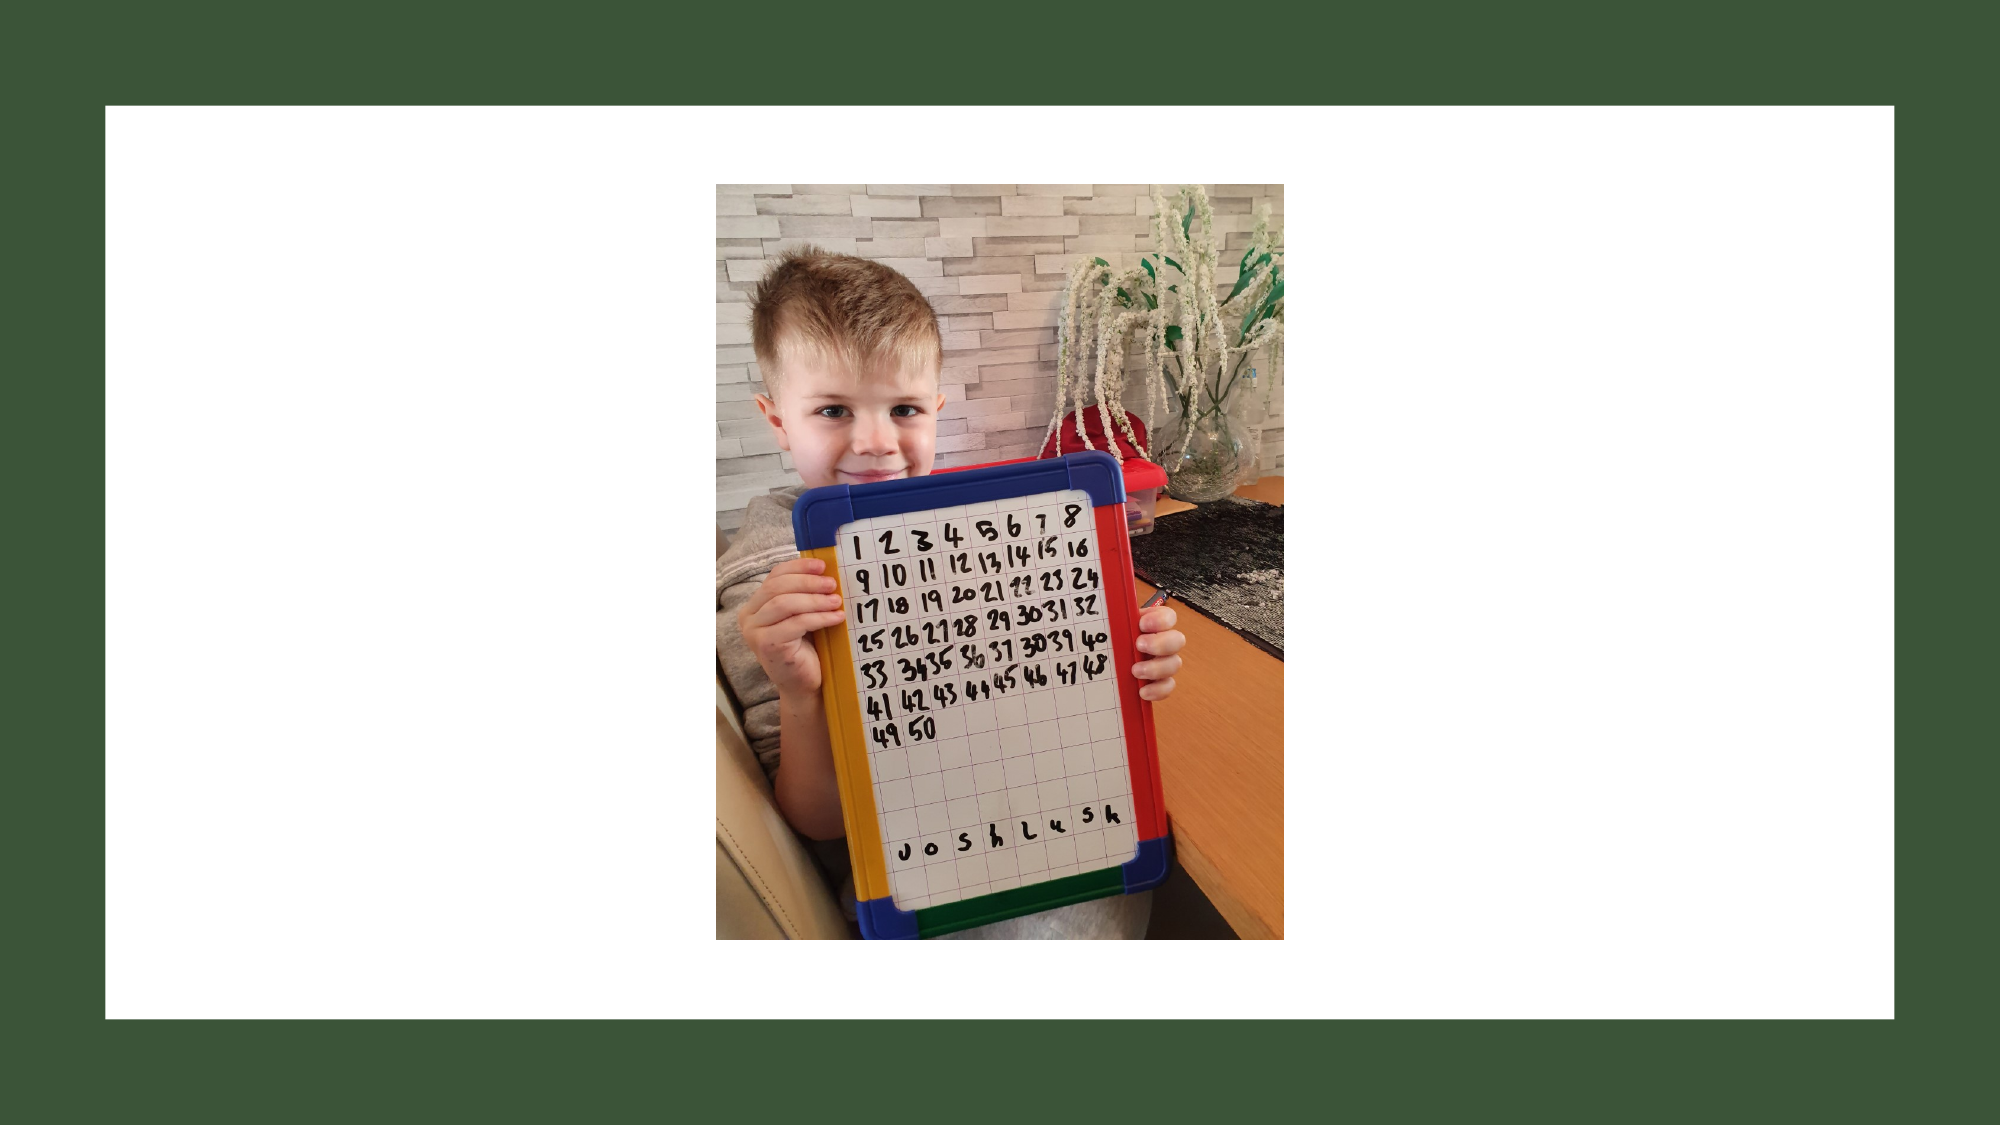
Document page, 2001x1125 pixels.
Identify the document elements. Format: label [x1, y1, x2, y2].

text_box [104, 104, 1896, 1021]
picture [716, 184, 1284, 940]
text_box [0, 0, 2000, 1125]
